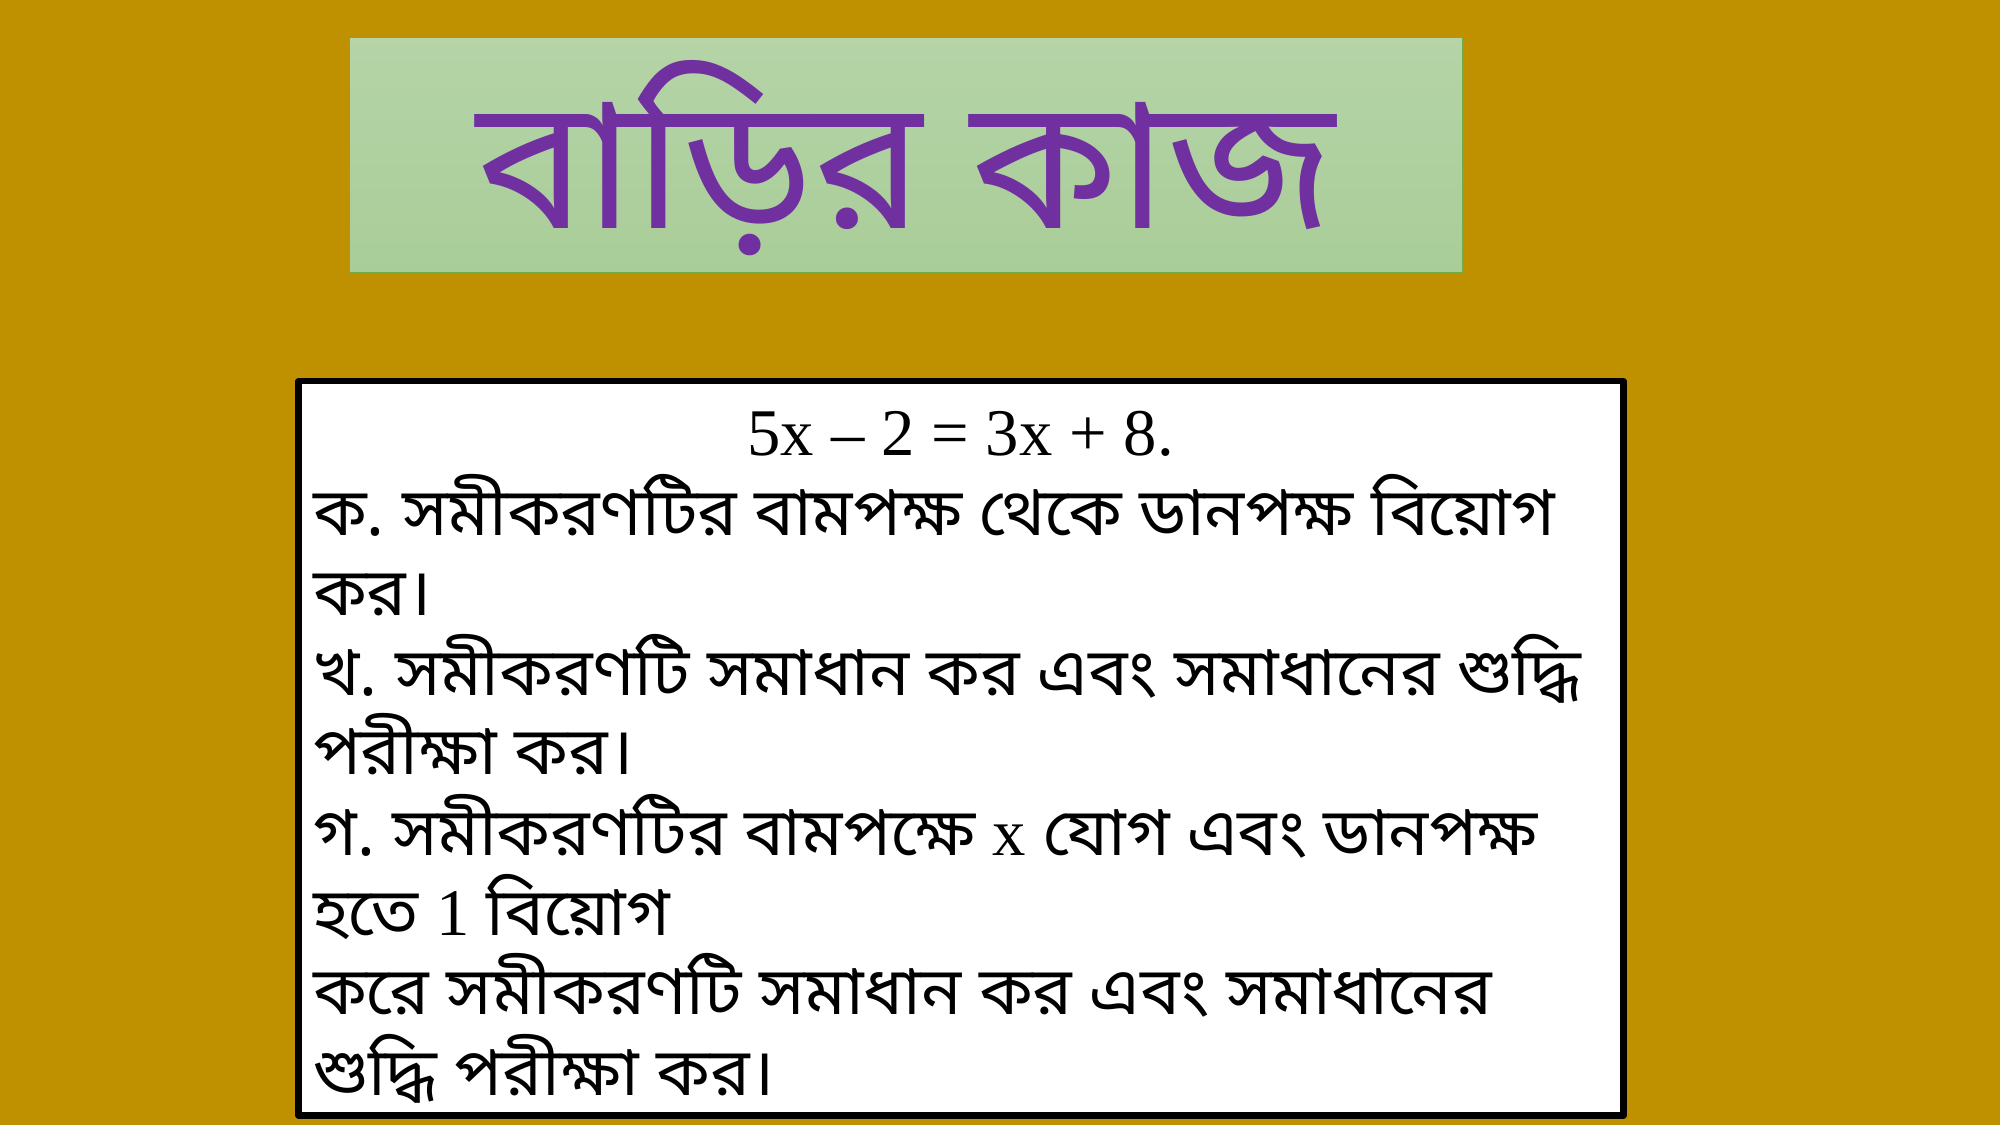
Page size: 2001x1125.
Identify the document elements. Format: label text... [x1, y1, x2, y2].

text_box 5x – 2 = 3x + 8. ক. সমীকরণটির বামপক্ষ থেকে ডানপক্ষ বিয়োগ কর। খ. সমীকরণটি সমাধান কর এবং সমাধানের শুদ্ধি পরীক্ষা কর। গ. সমীকরণটির বামপক্ষে x যোগ এবং ডানপক্ষ হতে 1 বিয়োগ করে সমীকরণটি সমাধান কর এবং সমাধানের শুদ্ধি পরীক্ষা কর। [298, 381, 1624, 1116]
text_box বাড়ির কাজ [349, 37, 1463, 273]
